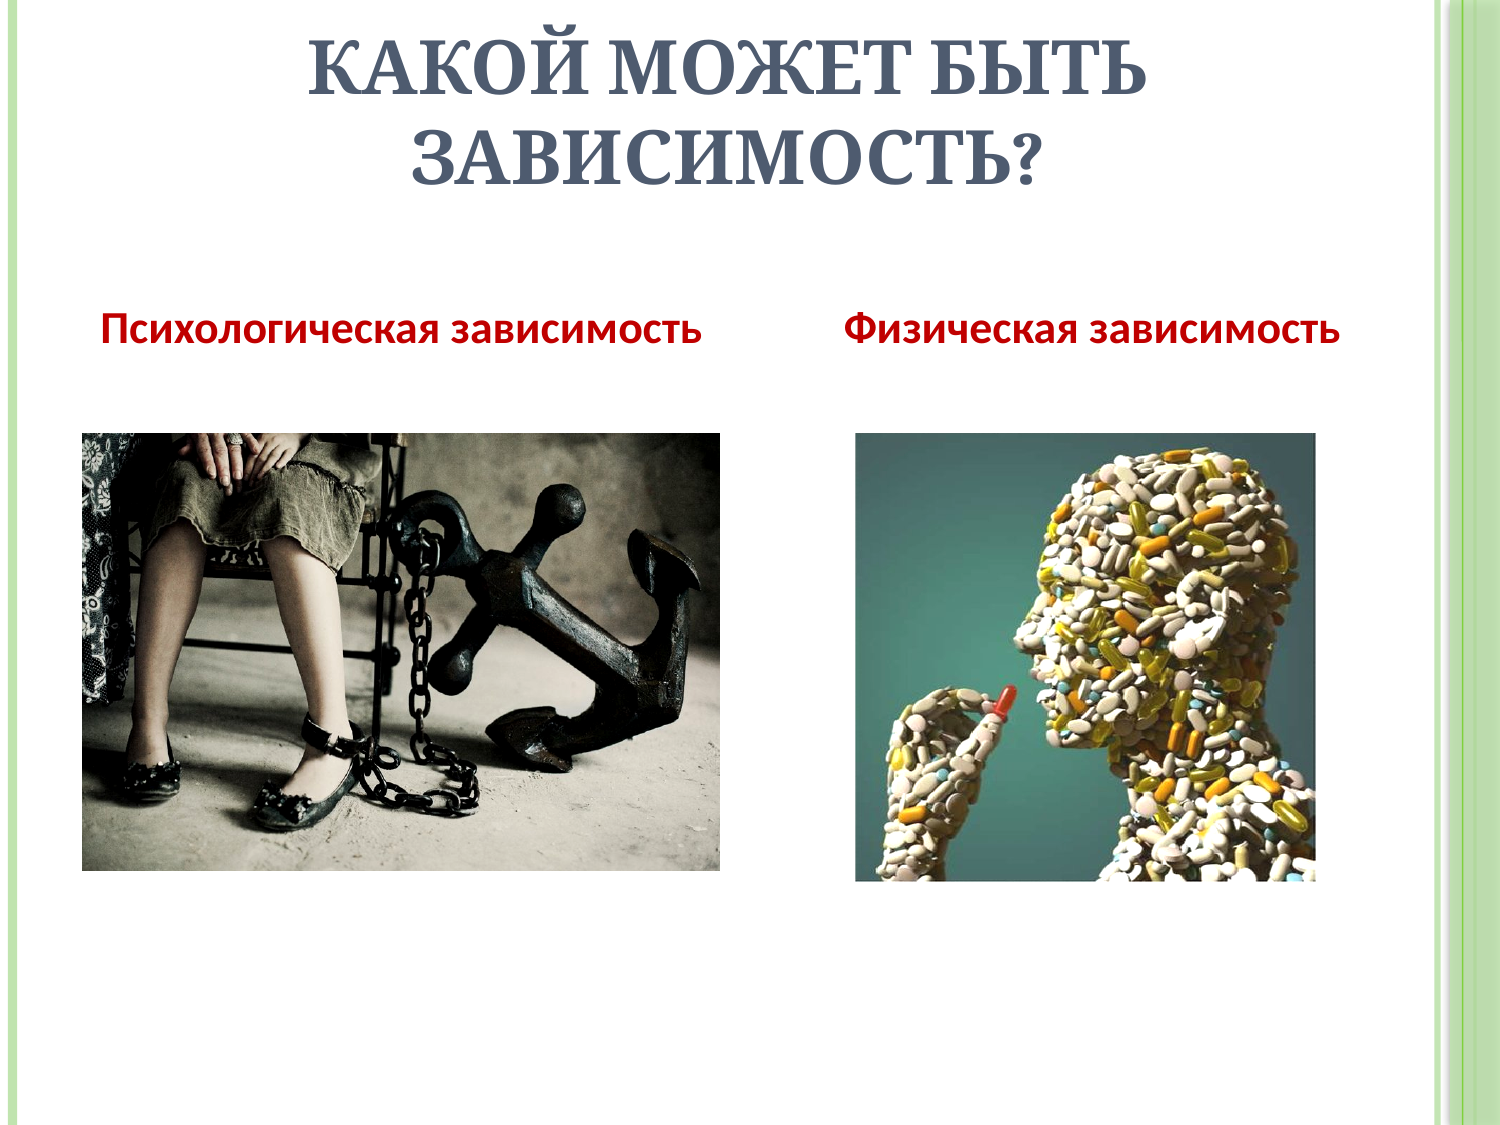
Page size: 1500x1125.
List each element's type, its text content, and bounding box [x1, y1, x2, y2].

text_box Физическая зависимость [820, 290, 1365, 361]
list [81, 433, 721, 872]
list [854, 432, 1319, 883]
title Какой может быть зависимость? [115, 19, 1341, 207]
text_box Психологическая зависимость [64, 290, 739, 361]
